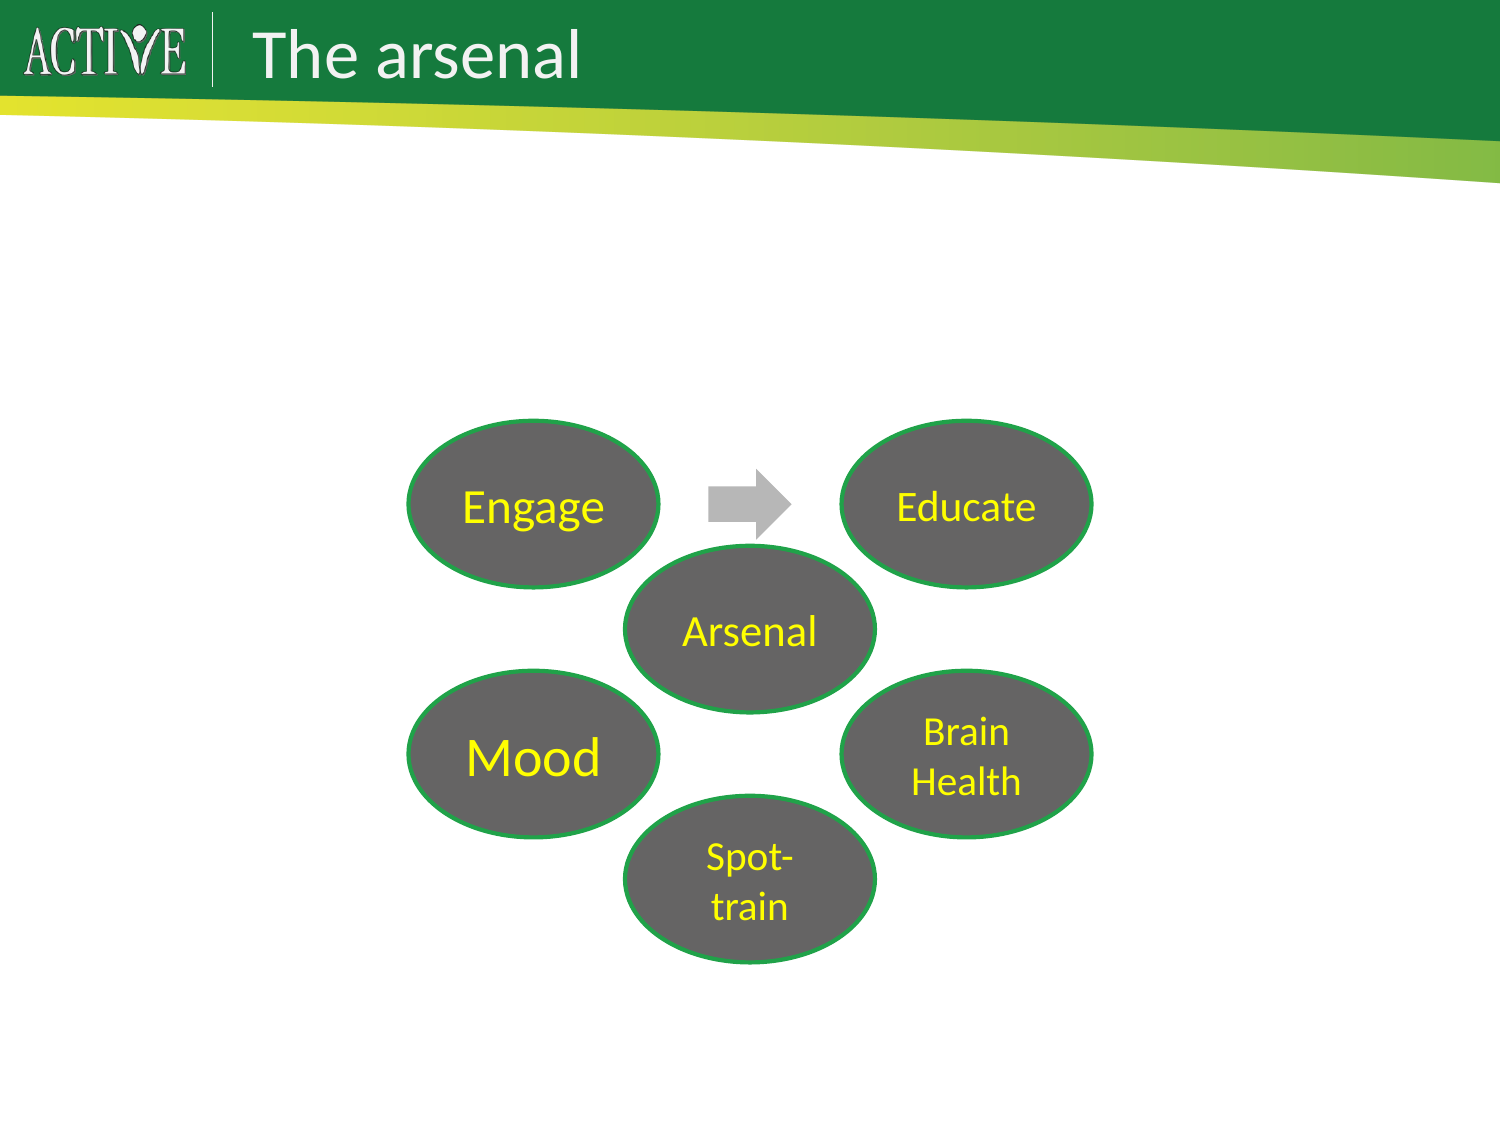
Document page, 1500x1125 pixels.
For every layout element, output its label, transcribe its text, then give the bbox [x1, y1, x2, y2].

title The arsenal [237, 0, 1488, 100]
picture [0, 0, 1500, 1125]
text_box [249, 295, 1251, 963]
